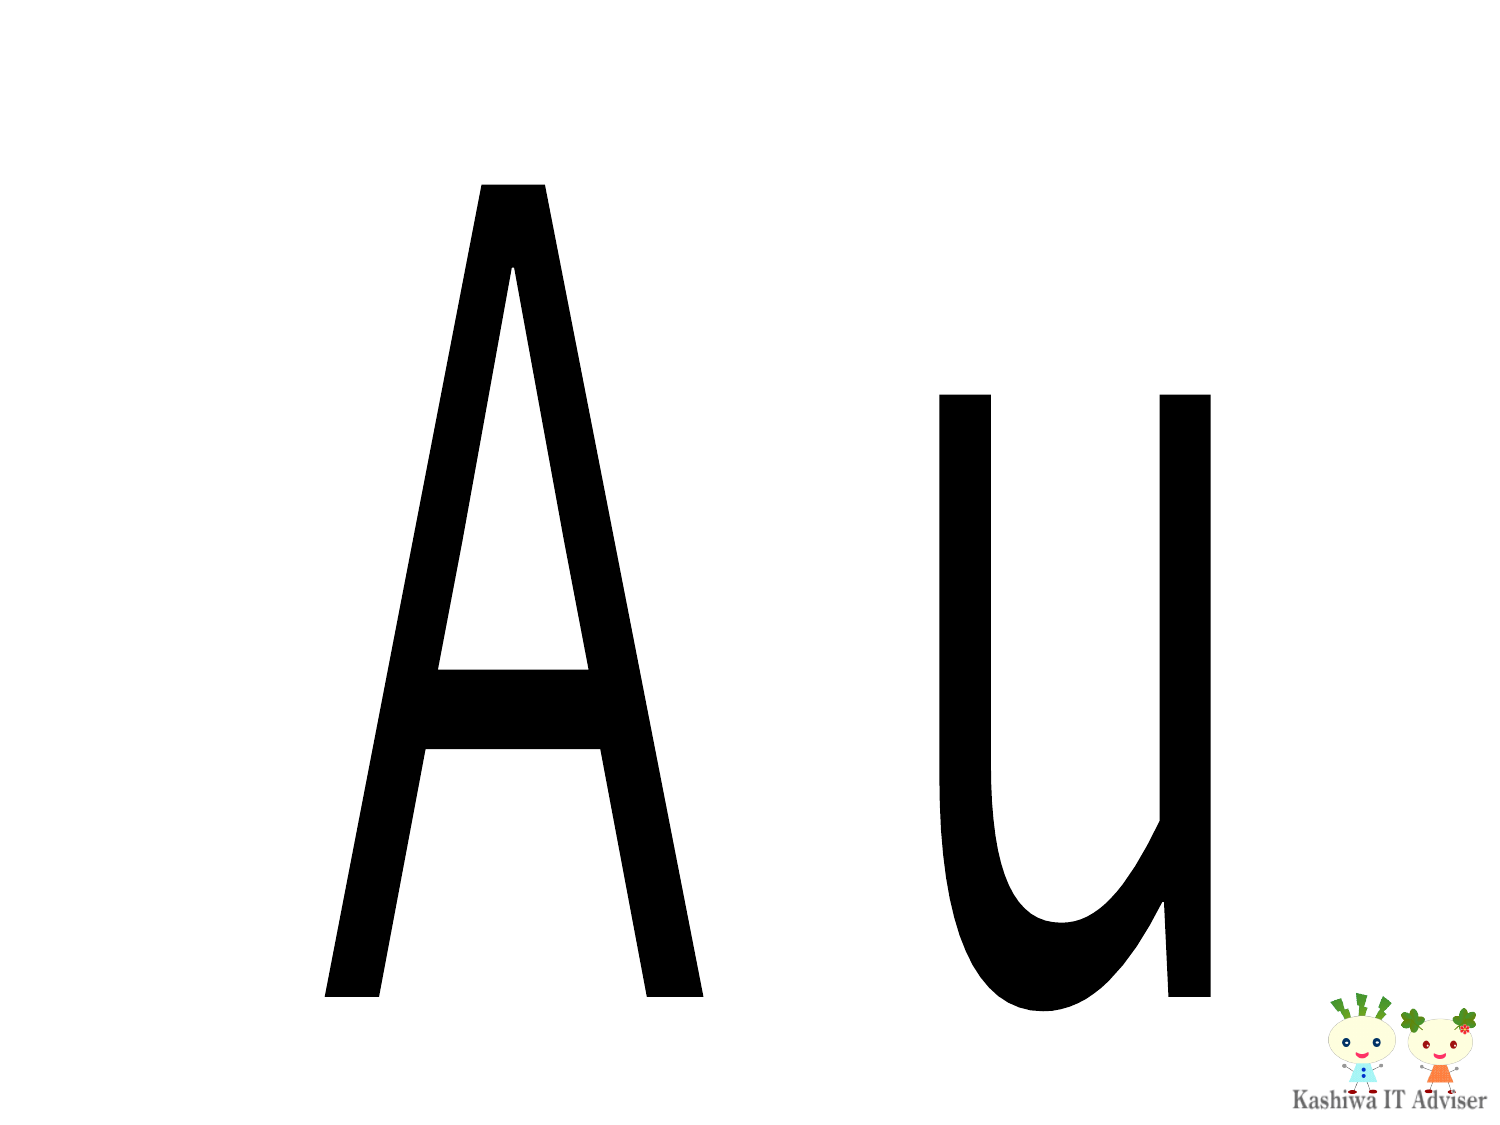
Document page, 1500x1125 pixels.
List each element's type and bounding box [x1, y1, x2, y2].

picture [1292, 992, 1488, 1110]
